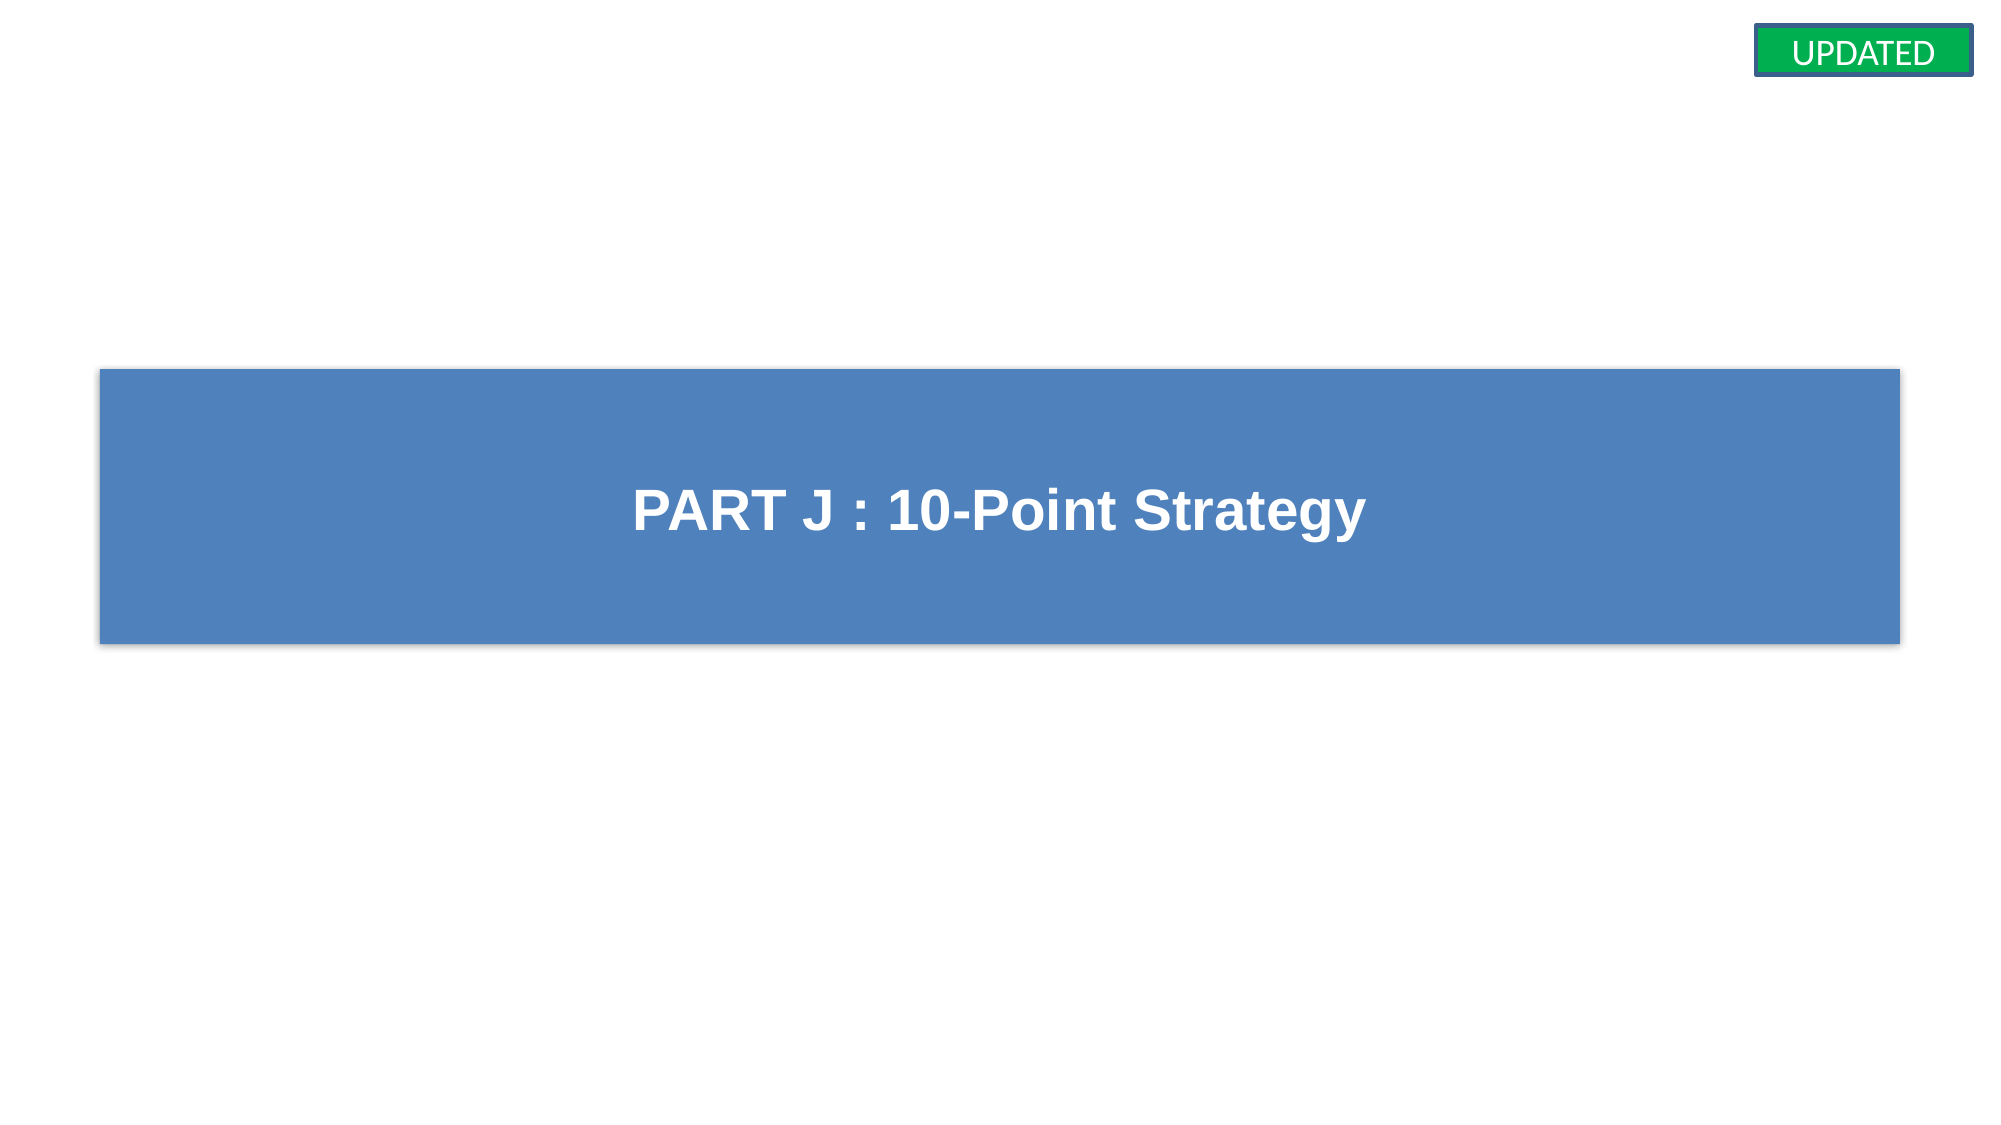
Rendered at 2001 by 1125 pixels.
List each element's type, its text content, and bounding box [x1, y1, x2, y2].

title PART J : 10-Point Strategy [97, 366, 1903, 647]
text_box UPDATED [1754, 23, 1974, 77]
